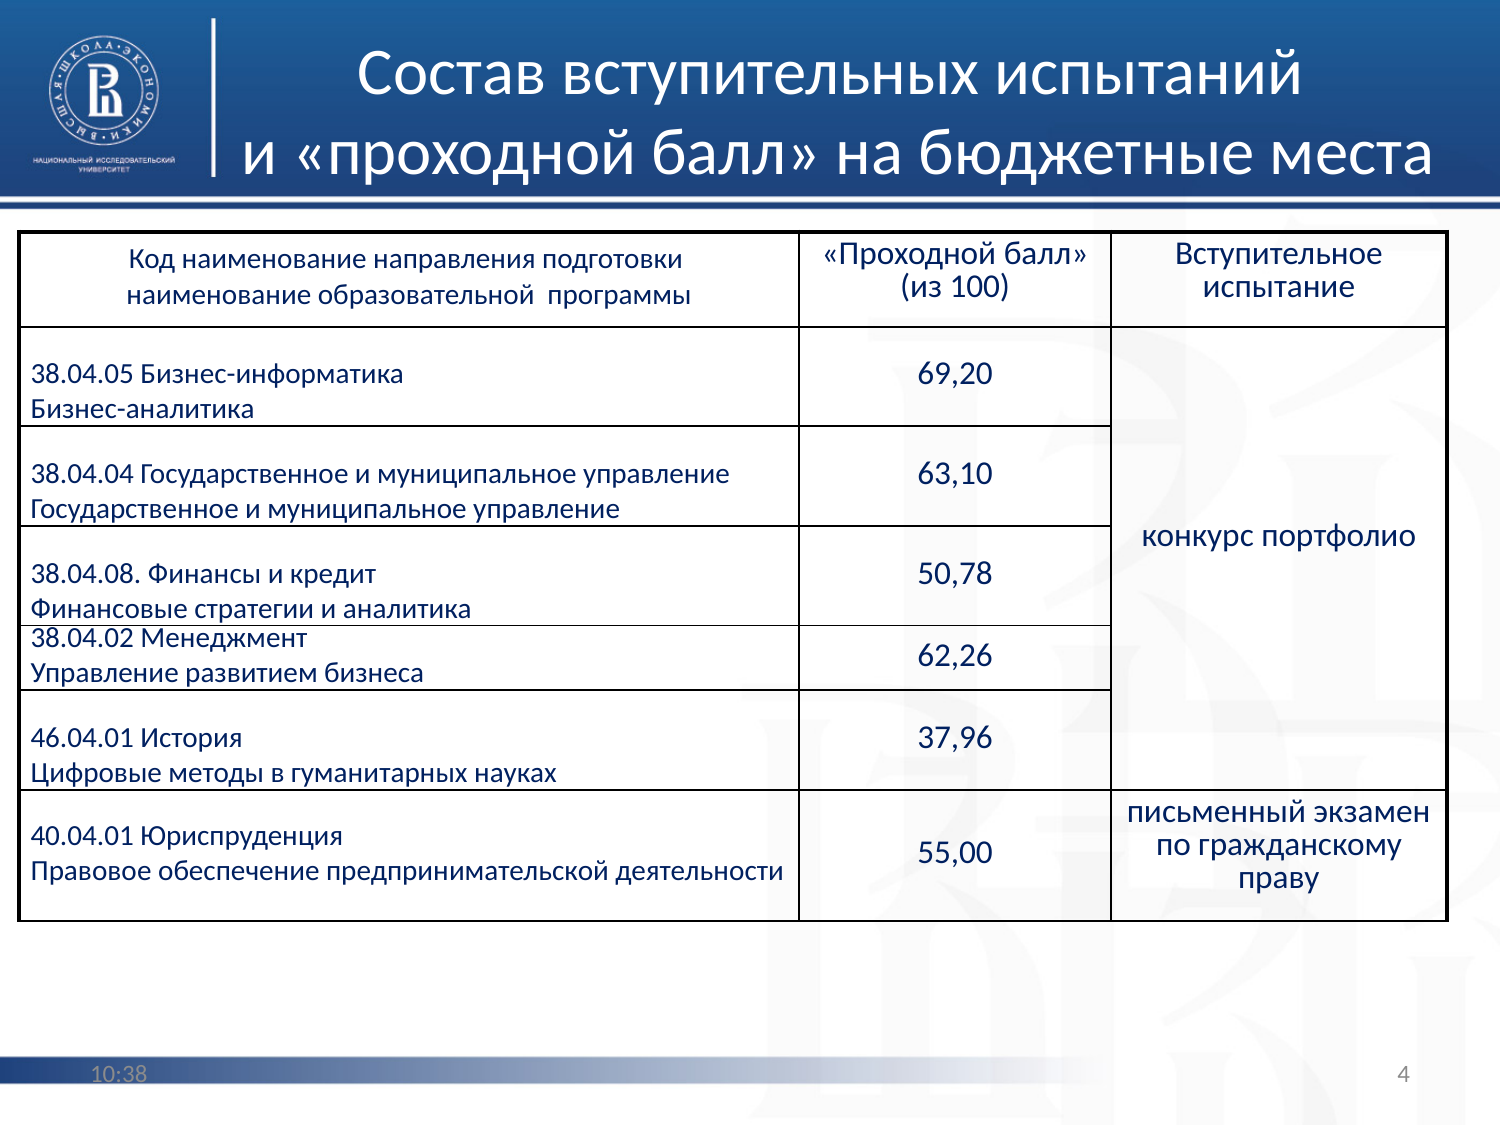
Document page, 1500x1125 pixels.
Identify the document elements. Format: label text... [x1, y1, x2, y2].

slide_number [75, 1042, 425, 1103]
table_cell 62,26 [800, 626, 1110, 689]
table_cell 63,10 [800, 427, 1110, 525]
table_cell 38.04.08. Финансы и кредит Финансовые стратегии и аналитика [21, 527, 798, 625]
table_header Код наименование направления подготовки наименование образовательной программы [21, 234, 798, 326]
table_cell конкурс портфолио [1112, 328, 1445, 789]
table_cell 38.04.05 Бизнес-информатика Бизнес-аналитика [21, 328, 798, 425]
table_cell 50,78 [800, 527, 1110, 625]
table_cell 46.04.01 История Цифровые методы в гуманитарных науках [21, 691, 798, 789]
table_header «Проходной балл» (из 100) [800, 234, 1110, 326]
table_cell 38.04.04 Государственное и муниципальное управление Государственное и муниципальное управление [21, 427, 798, 525]
table_header Вступительное испытание [1112, 234, 1445, 326]
table_cell 37,96 [800, 691, 1110, 789]
slide_number 4 [1074, 1042, 1425, 1103]
table_cell 55,00 [800, 791, 1110, 920]
title Состав вступительных испытаний и «проходной балл» на бюджетные места [206, 18, 1471, 197]
table_cell 38.04.02 Менеджмент Управление развитием бизнеса [21, 626, 798, 689]
table_cell 40.04.01 Юриспруденция Правовое обеспечение предпринимательской деятельности [21, 791, 798, 920]
table_cell 69,20 [800, 328, 1110, 425]
picture [0, 0, 1500, 1125]
table_cell письменный экзамен по гражданскому праву [1112, 791, 1445, 920]
